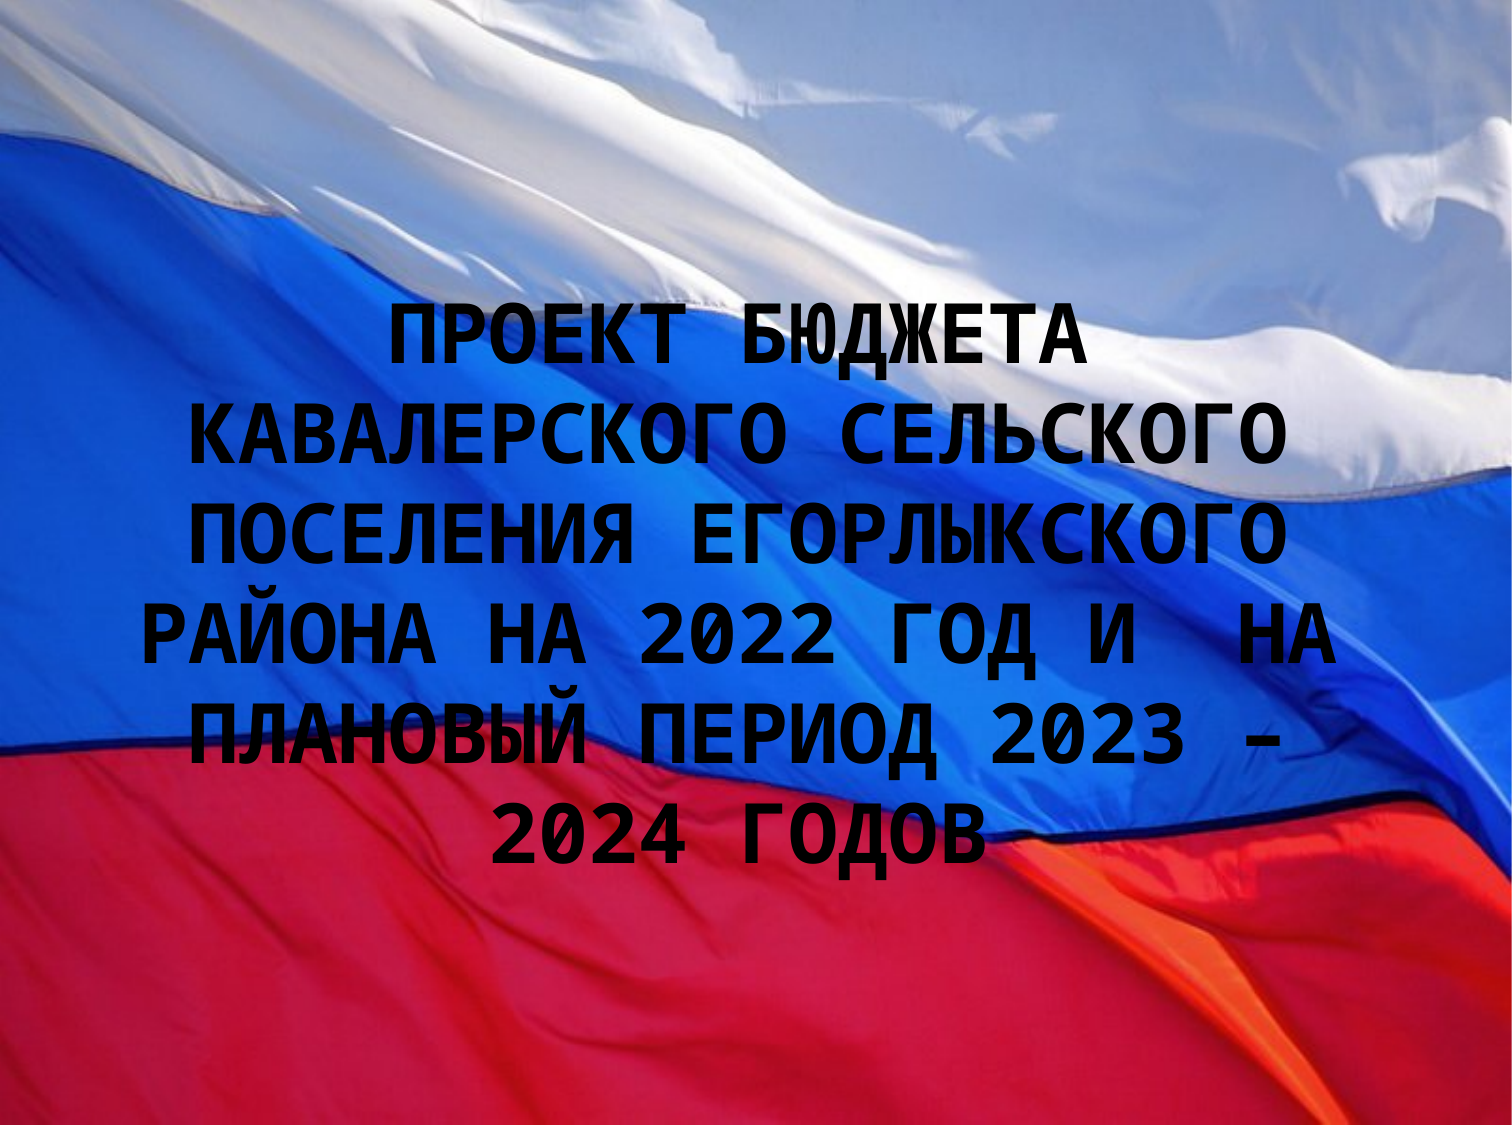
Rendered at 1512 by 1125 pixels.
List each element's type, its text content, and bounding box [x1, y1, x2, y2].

text_box ПРОЕКТ БЮДЖЕТА КАВАЛЕРСКОГО СЕЛЬСКОГО ПОСЕЛЕНИЯ ЕГОРЛЫКСКОГО РАЙОНА НА 2022 ГОД И НА ПЛАНОВЫЙ ПЕРИОД 2023 – 2024 ГОДОВ [58, 90, 1418, 1071]
picture [0, 0, 1512, 1125]
